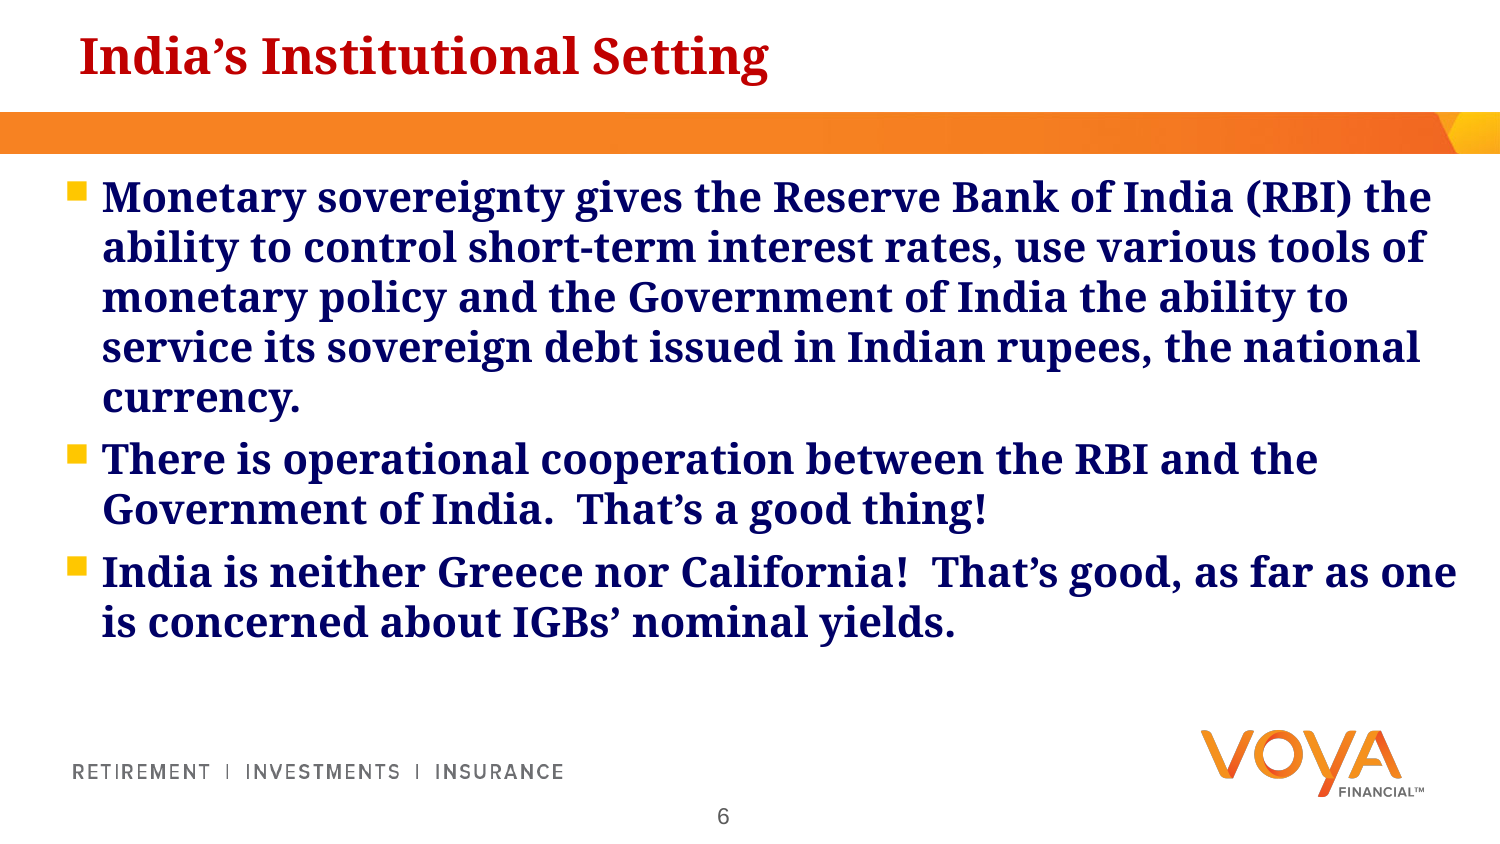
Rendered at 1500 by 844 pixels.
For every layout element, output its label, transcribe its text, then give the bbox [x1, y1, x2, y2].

picture [0, 112, 1500, 154]
title India’s Institutional Setting [64, 8, 1436, 100]
text_box Monetary sovereignty gives the Reserve Bank of India (RBI) the ability to control short-term interest rates, use various tools of monetary policy and the Government of India the ability to service its sovereign debt issued in Indian rupees, the national currency. There is operational cooperation between the RBI and the Government of India. That’s a good thing! India is neither Greece nor California! That’s good, as far as one is concerned about IGBs’ nominal yields. [64, 170, 1466, 717]
picture [1177, 717, 1438, 821]
picture [72, 761, 563, 783]
slide_number 6 [702, 793, 798, 844]
